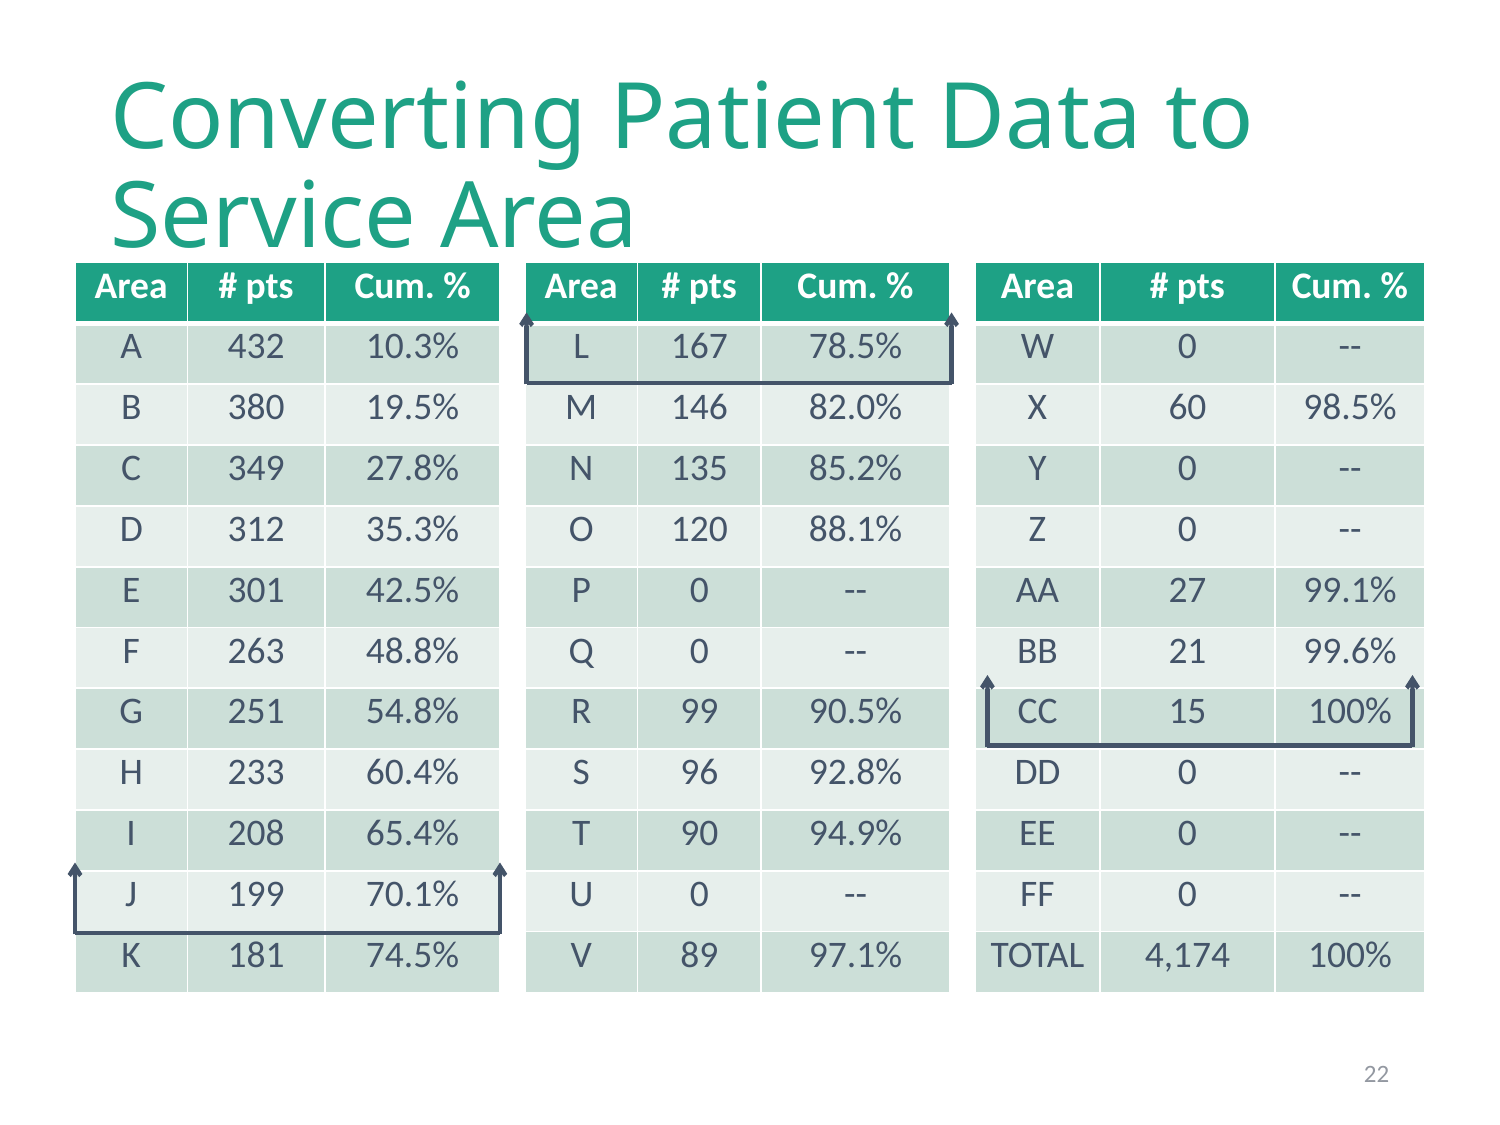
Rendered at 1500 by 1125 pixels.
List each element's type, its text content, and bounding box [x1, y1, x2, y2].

table_cell 99 [638, 689, 760, 748]
table_header # pts [188, 263, 324, 321]
table_cell 92.8% [762, 750, 949, 809]
table_cell 60 [1101, 385, 1274, 444]
table_cell 99.6% [1276, 628, 1424, 687]
table_cell 380 [188, 385, 324, 444]
table_cell 82.0% [762, 385, 949, 444]
table_cell S [526, 750, 637, 809]
table_cell 90.5% [762, 689, 949, 748]
table_cell Z [976, 507, 1099, 566]
table_cell -- [1276, 811, 1424, 870]
table_cell 251 [188, 689, 324, 748]
table_cell 100% [1412, 689, 1424, 748]
slide_number 22 [1059, 1042, 1397, 1103]
table_cell I [76, 811, 187, 862]
table_cell P [526, 568, 637, 627]
table_cell -- [1276, 750, 1424, 809]
table_cell 10.3% [326, 326, 499, 383]
table_cell V [526, 932, 637, 992]
table_cell -- [762, 872, 949, 931]
table_cell 100% [1276, 932, 1424, 992]
table_header Area [976, 263, 1099, 321]
table_cell 89 [638, 932, 760, 992]
table_cell 65.4% [326, 811, 499, 862]
table_cell DD [976, 750, 1099, 809]
table_cell 135 [638, 446, 760, 505]
table_cell G [76, 689, 187, 748]
table_cell TOTAL [976, 932, 1099, 992]
table_cell Q [526, 628, 637, 687]
table_cell A [76, 326, 187, 383]
table_cell F [76, 628, 187, 687]
table_cell 0 [1101, 507, 1274, 566]
table_header Area [526, 263, 637, 312]
table_cell -- [1276, 507, 1424, 566]
table_cell 90 [638, 811, 760, 870]
table_cell 233 [188, 750, 324, 809]
table_cell 85.2% [762, 446, 949, 505]
table_cell 19.5% [326, 385, 499, 444]
table_cell CC [976, 689, 987, 748]
table_cell 60.4% [326, 750, 499, 809]
table_cell D [76, 507, 187, 566]
table_cell 35.3% [326, 507, 499, 566]
table_cell 181 [188, 935, 324, 992]
table_cell 27 [1101, 568, 1274, 627]
table_cell 27.8% [326, 446, 499, 505]
table_cell R [526, 689, 637, 748]
table_cell 4,174 [1101, 932, 1274, 992]
table_cell H [76, 750, 187, 809]
table_cell 54.8% [326, 689, 499, 748]
table_cell K [76, 935, 187, 992]
table_header Cum. % [1276, 263, 1424, 321]
table_cell 0 [1101, 750, 1274, 809]
table_header Cum. % [762, 263, 949, 312]
table_cell -- [762, 628, 949, 687]
table_cell 432 [188, 326, 324, 383]
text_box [526, 312, 952, 385]
table_cell -- [1276, 326, 1424, 383]
table_cell BB [976, 628, 1099, 687]
table_cell 88.1% [762, 507, 949, 566]
table_cell 74.5% [326, 935, 499, 992]
table_cell -- [1276, 872, 1424, 931]
table_header Cum. % [326, 263, 499, 321]
table_header # pts [1101, 263, 1274, 321]
table_header Area [76, 263, 187, 321]
table_cell 21 [1101, 628, 1274, 674]
table_cell Y [976, 446, 1099, 505]
table_cell M [526, 385, 637, 444]
table_cell 208 [188, 811, 324, 862]
table_cell 0 [1101, 446, 1274, 505]
table_cell 94.9% [762, 811, 949, 870]
table_cell N [526, 446, 637, 505]
table_cell 0 [1101, 872, 1274, 931]
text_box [987, 674, 1413, 747]
table_cell 98.5% [1276, 385, 1424, 444]
title Converting Patient Data to Service Area [103, 59, 1397, 278]
table_cell T [526, 811, 637, 870]
table_cell 0 [638, 628, 760, 687]
table_cell 48.8% [326, 628, 499, 687]
table_cell W [976, 326, 1099, 383]
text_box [74, 862, 500, 935]
table_header # pts [638, 263, 760, 312]
table_cell 120 [638, 507, 760, 566]
table_cell EE [976, 811, 1099, 870]
table_cell C [76, 446, 187, 505]
table_cell 263 [188, 628, 324, 687]
table_cell U [526, 872, 637, 931]
table_cell 0 [1101, 326, 1274, 383]
table_cell 99.1% [1276, 568, 1424, 627]
table_cell E [76, 568, 187, 627]
table_cell 349 [188, 446, 324, 505]
table_cell O [526, 507, 637, 566]
table_cell 301 [188, 568, 324, 627]
table_cell 97.1% [762, 932, 949, 992]
table_cell B [76, 385, 187, 444]
table_cell X [976, 385, 1099, 444]
table_cell -- [1276, 446, 1424, 505]
table_cell 96 [638, 750, 760, 809]
table_cell 0 [1101, 811, 1274, 870]
table_cell 0 [638, 568, 760, 627]
table_cell 312 [188, 507, 324, 566]
table_cell -- [762, 568, 949, 627]
table_cell 0 [638, 872, 760, 931]
table_cell 146 [638, 385, 760, 444]
table_cell FF [976, 872, 1099, 931]
table_cell AA [976, 568, 1099, 627]
table_cell 42.5% [326, 568, 499, 627]
